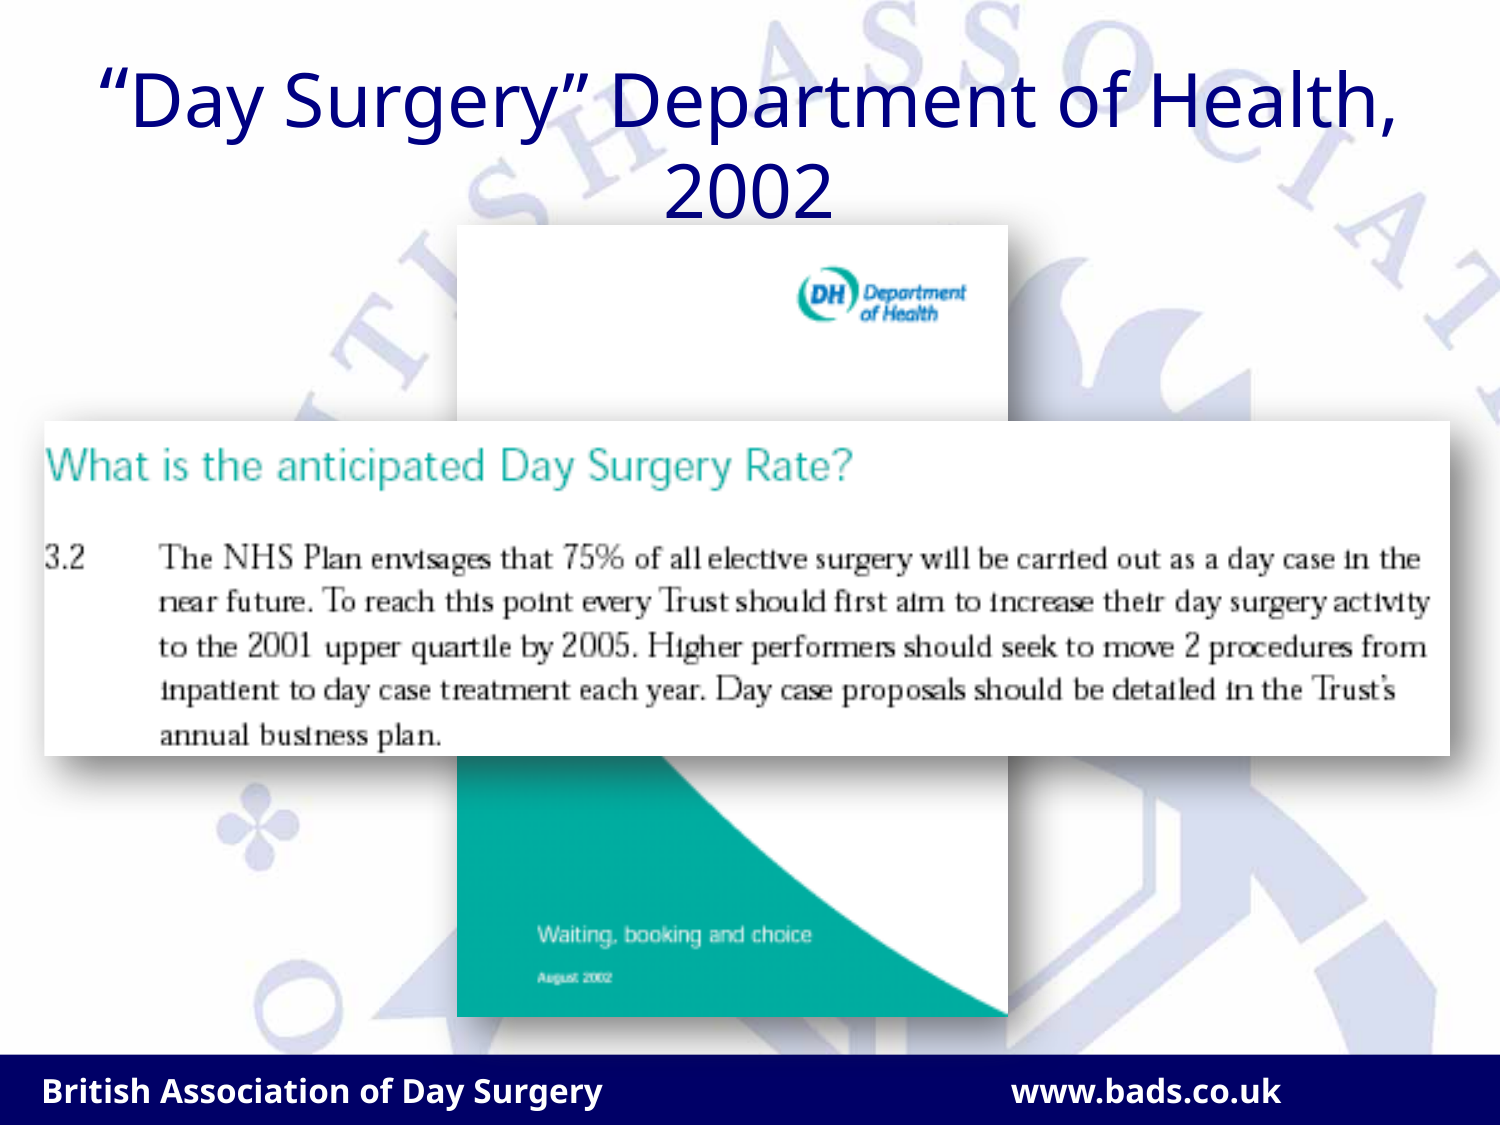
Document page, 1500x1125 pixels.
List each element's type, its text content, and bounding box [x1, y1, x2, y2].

picture [0, 0, 1500, 1054]
title “Day Surgery” Department of Health, 2002 [74, 44, 1426, 233]
